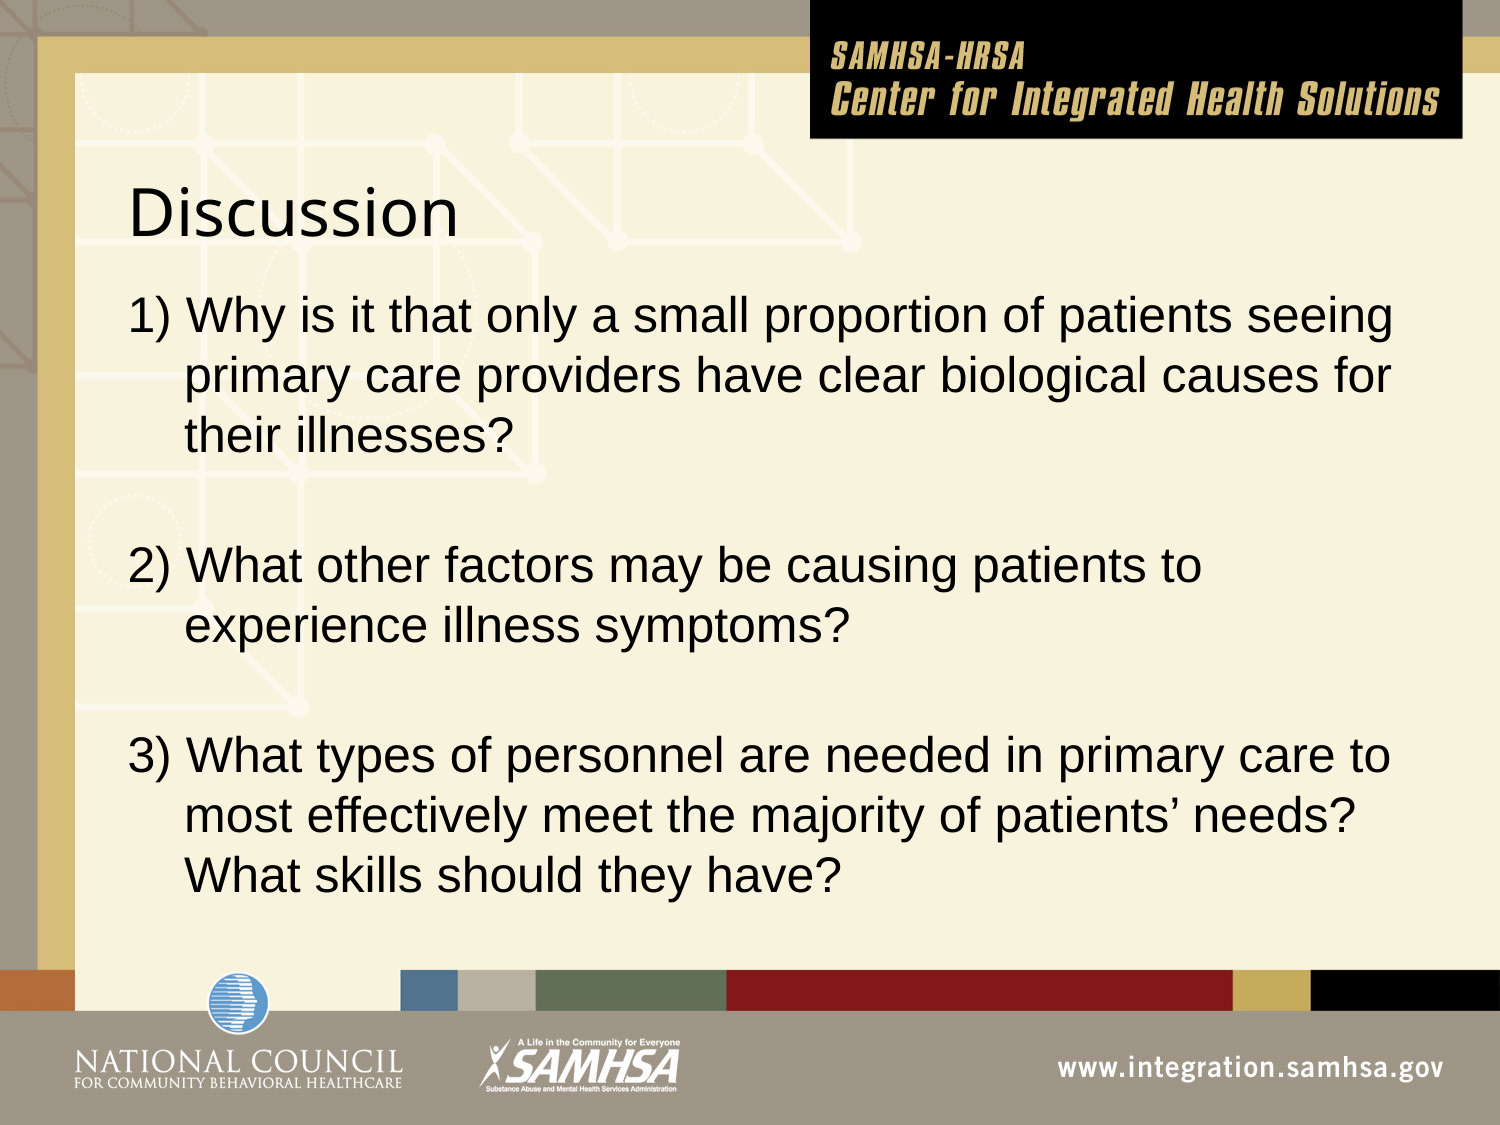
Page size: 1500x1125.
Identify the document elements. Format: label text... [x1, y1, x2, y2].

title Discussion [112, 162, 1425, 275]
list 1) Why is it that only a small proportion of patients seeing primary care providers have clear biological causes for their illnesses? 2) What other factors may be causing patients to experience illness symptoms? 3) What types of personnel are needed in primary care to most effectively meet the majority of patients’ needs? What skills should they have? [112, 275, 1425, 863]
picture [0, 0, 1500, 1125]
